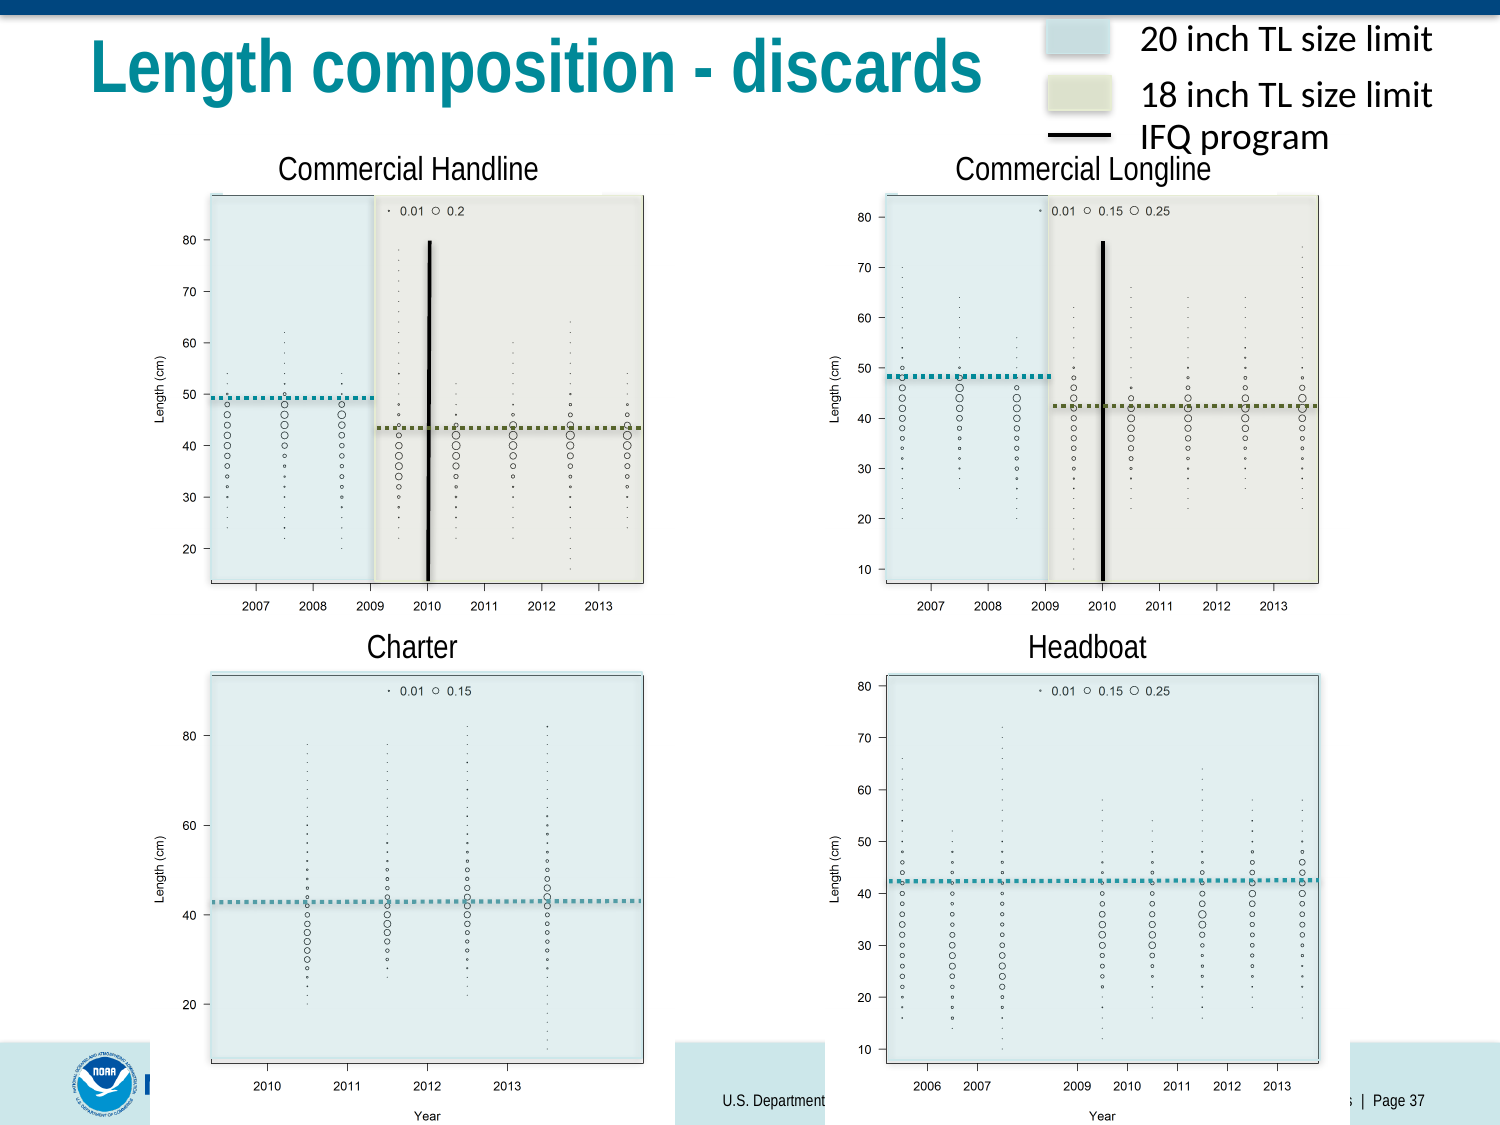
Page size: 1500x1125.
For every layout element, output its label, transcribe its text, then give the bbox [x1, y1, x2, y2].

title Length composition - discards [75, 10, 1124, 122]
text_box 18 inch TL size limit [1124, 62, 1500, 104]
text_box [1048, 75, 1112, 111]
text_box [1046, 19, 1110, 54]
picture [824, 134, 1351, 1125]
slide_number U.S. Department of Commerce | National Oceanic and Atmospheric Administration | NOAA Fisheries | Page 37 [1354, 1058, 1425, 1125]
picture [72, 614, 676, 1125]
slide_number U.S. Department of Commerce | National Oceanic and Atmospheric Administration | NOAA Fisheries | Page 37 [679, 1058, 819, 1125]
text_box 20 inch TL size limit [1124, 6, 1500, 62]
text_box IFQ program [1124, 104, 1500, 165]
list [149, 134, 676, 614]
